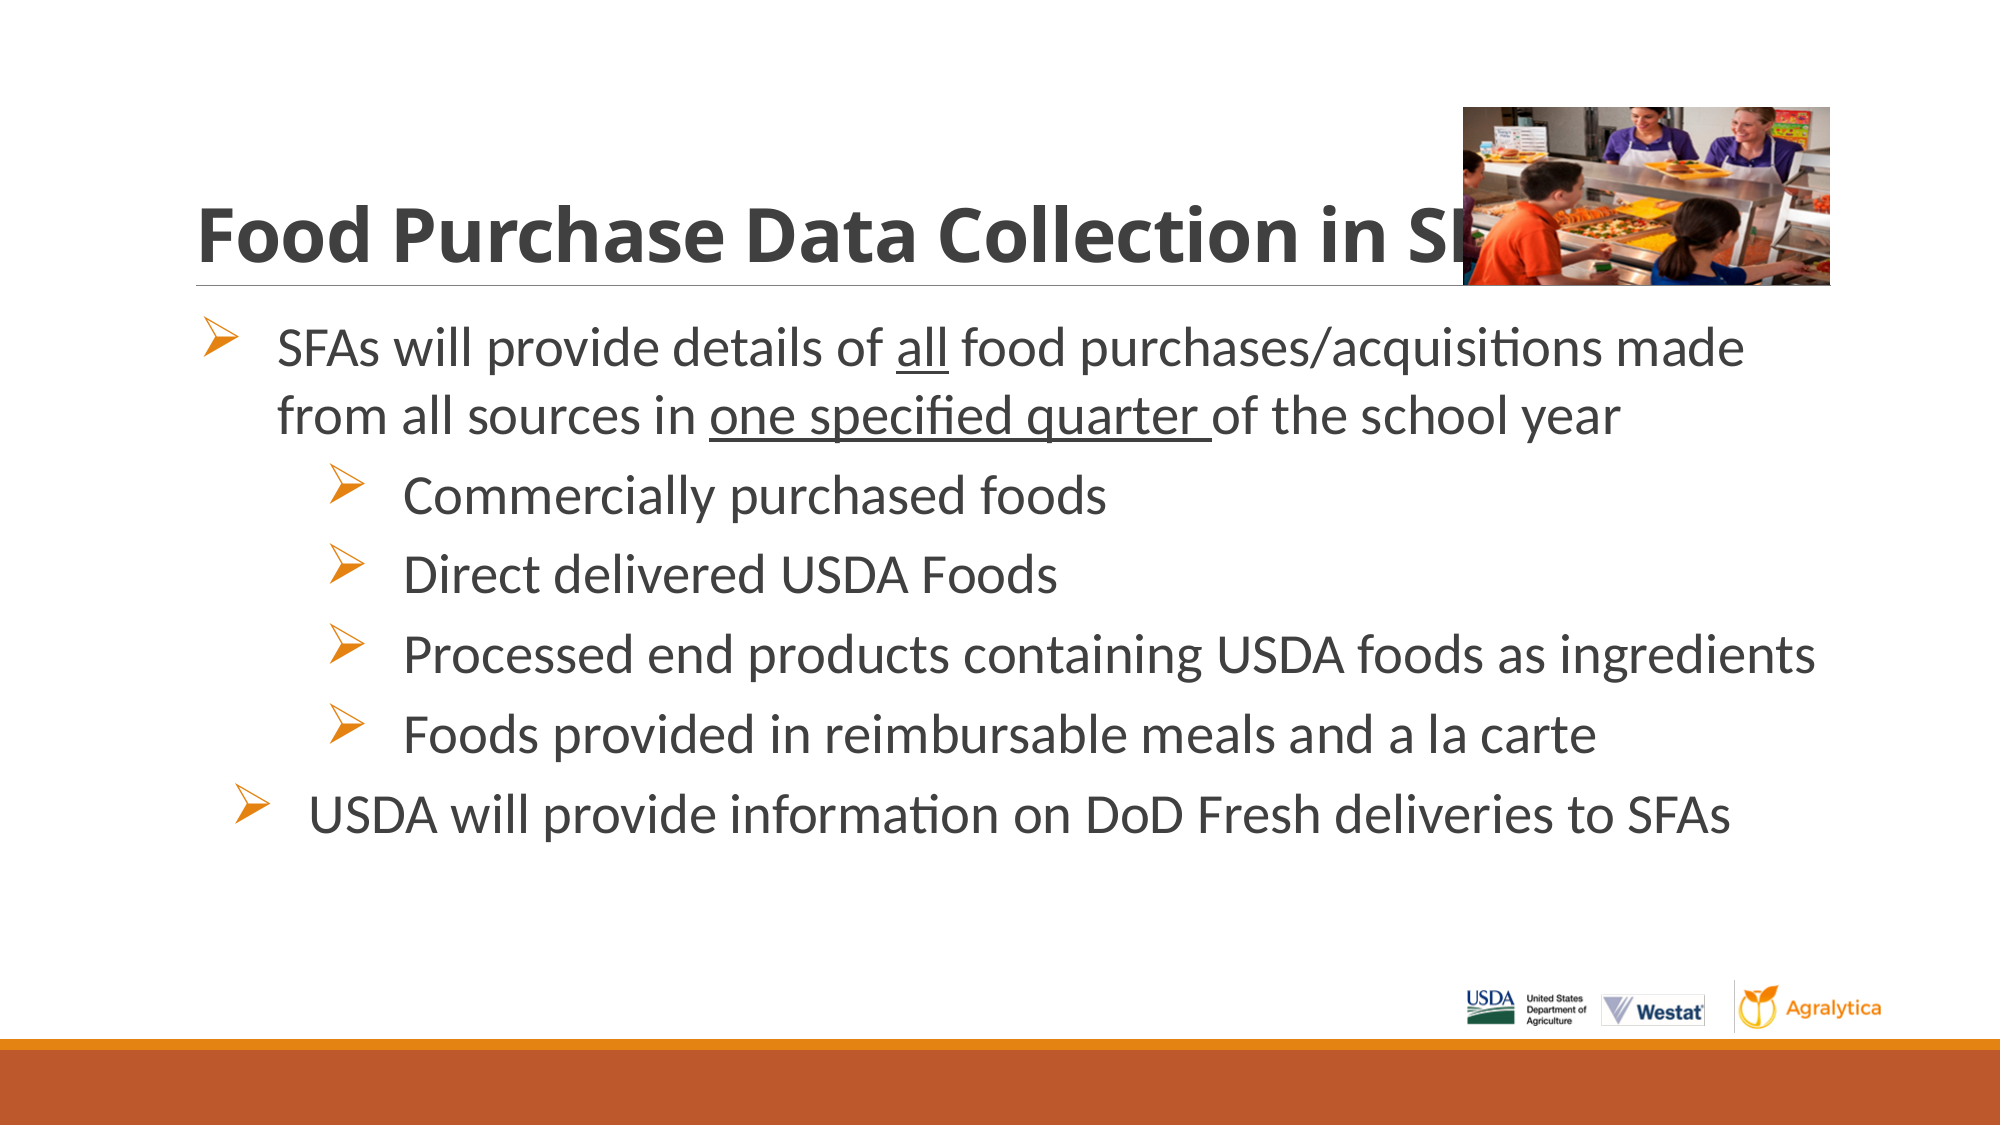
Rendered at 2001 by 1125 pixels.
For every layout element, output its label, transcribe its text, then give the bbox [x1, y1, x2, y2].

picture [1463, 107, 1831, 286]
list SFAs will provide details of all food purchases/acquisitions made from all sources in one specified quarter of the school year Commercially purchased foods Direct delivered USDA Foods Processed end products containing USDA foods as ingredients Foods provided in reimbursable meals and a la carte USDA will provide information on DoD Fresh deliveries to SFAs [180, 302, 1830, 872]
picture [1466, 980, 1887, 1034]
title Food Purchase Data Collection in SFPS IV [180, 157, 1460, 285]
